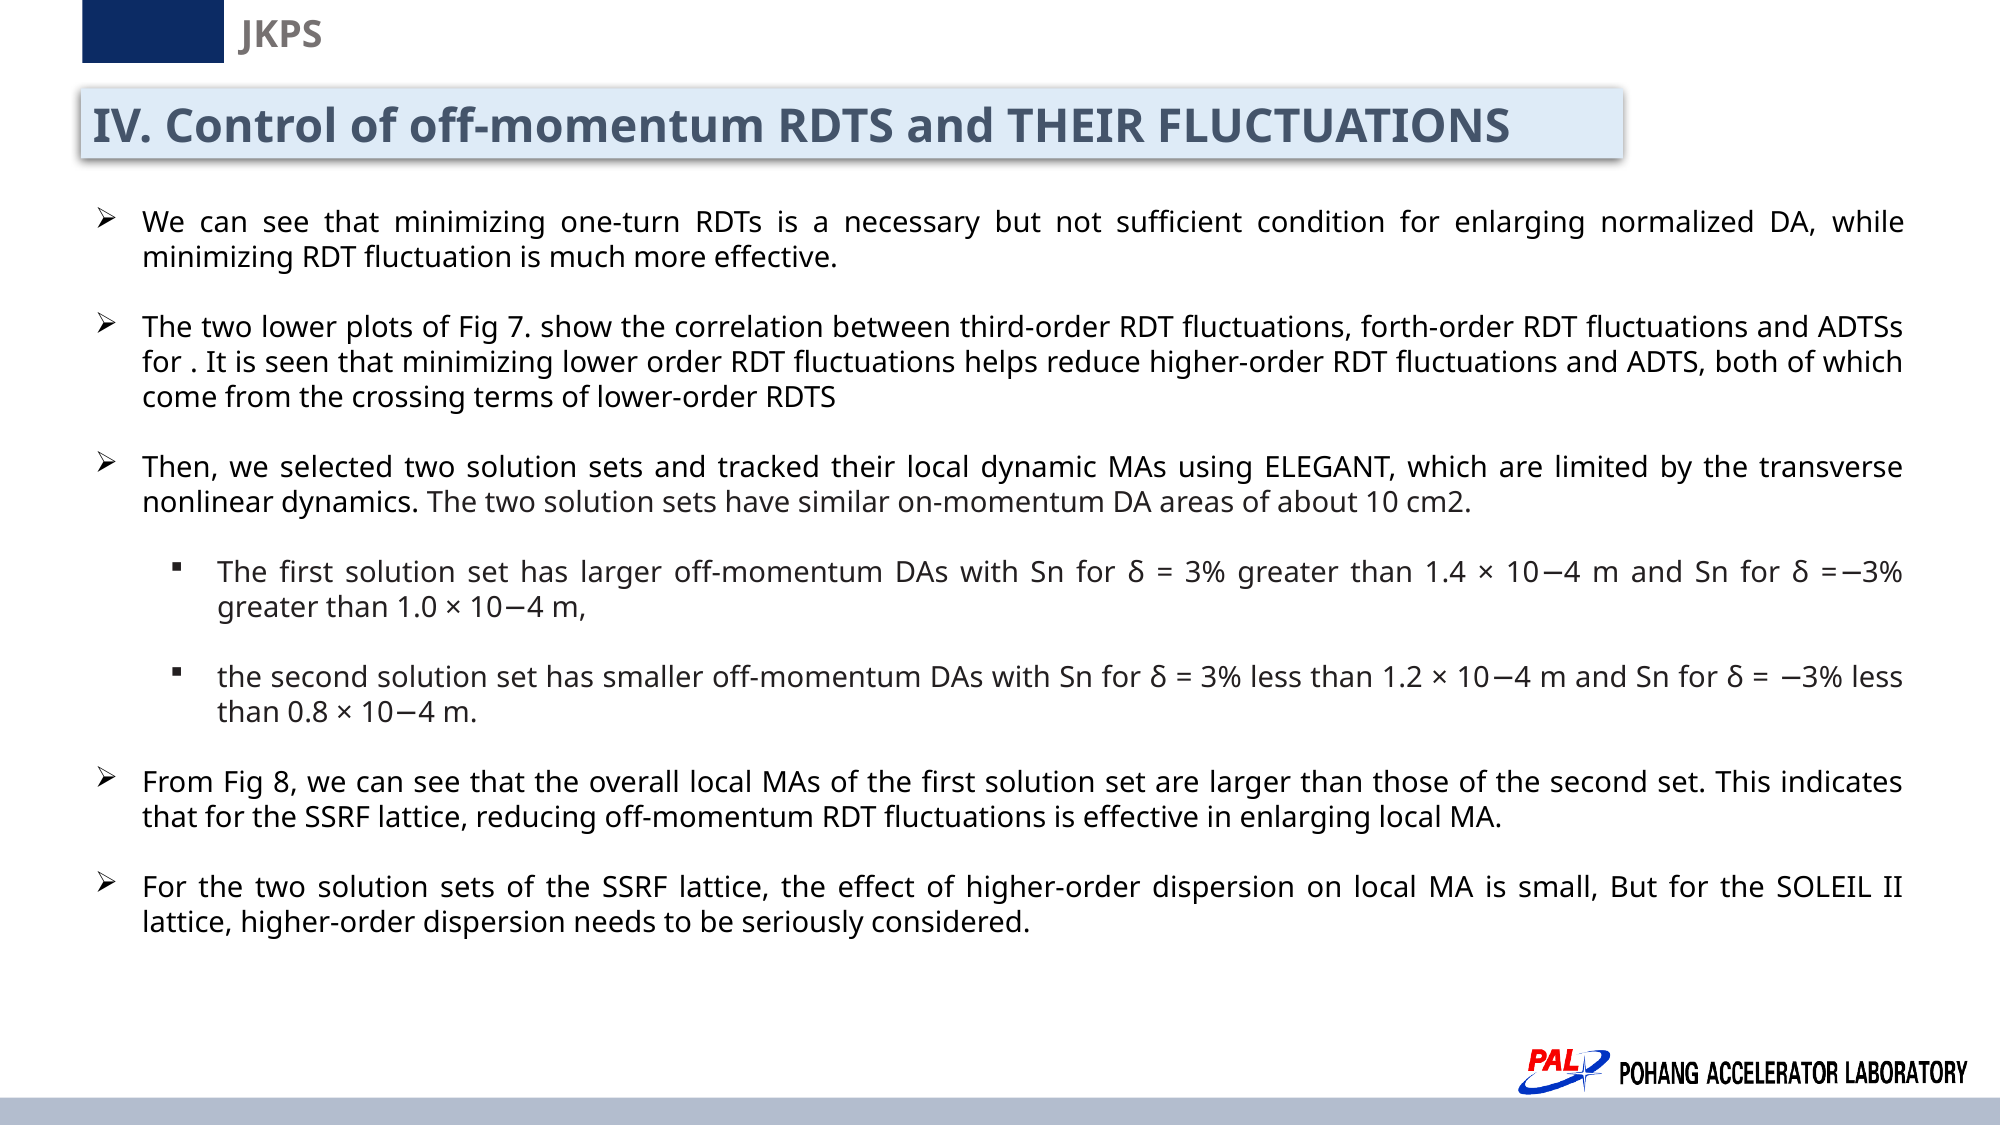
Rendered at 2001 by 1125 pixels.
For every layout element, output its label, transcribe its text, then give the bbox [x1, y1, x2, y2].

text_box [82, 0, 224, 63]
text_box JKPS [226, 2, 338, 62]
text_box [0, 1049, 2000, 1125]
text_box IV. Control of off-momentum RDTS and THEIR FLUCTUATIONS [80, 88, 1623, 159]
